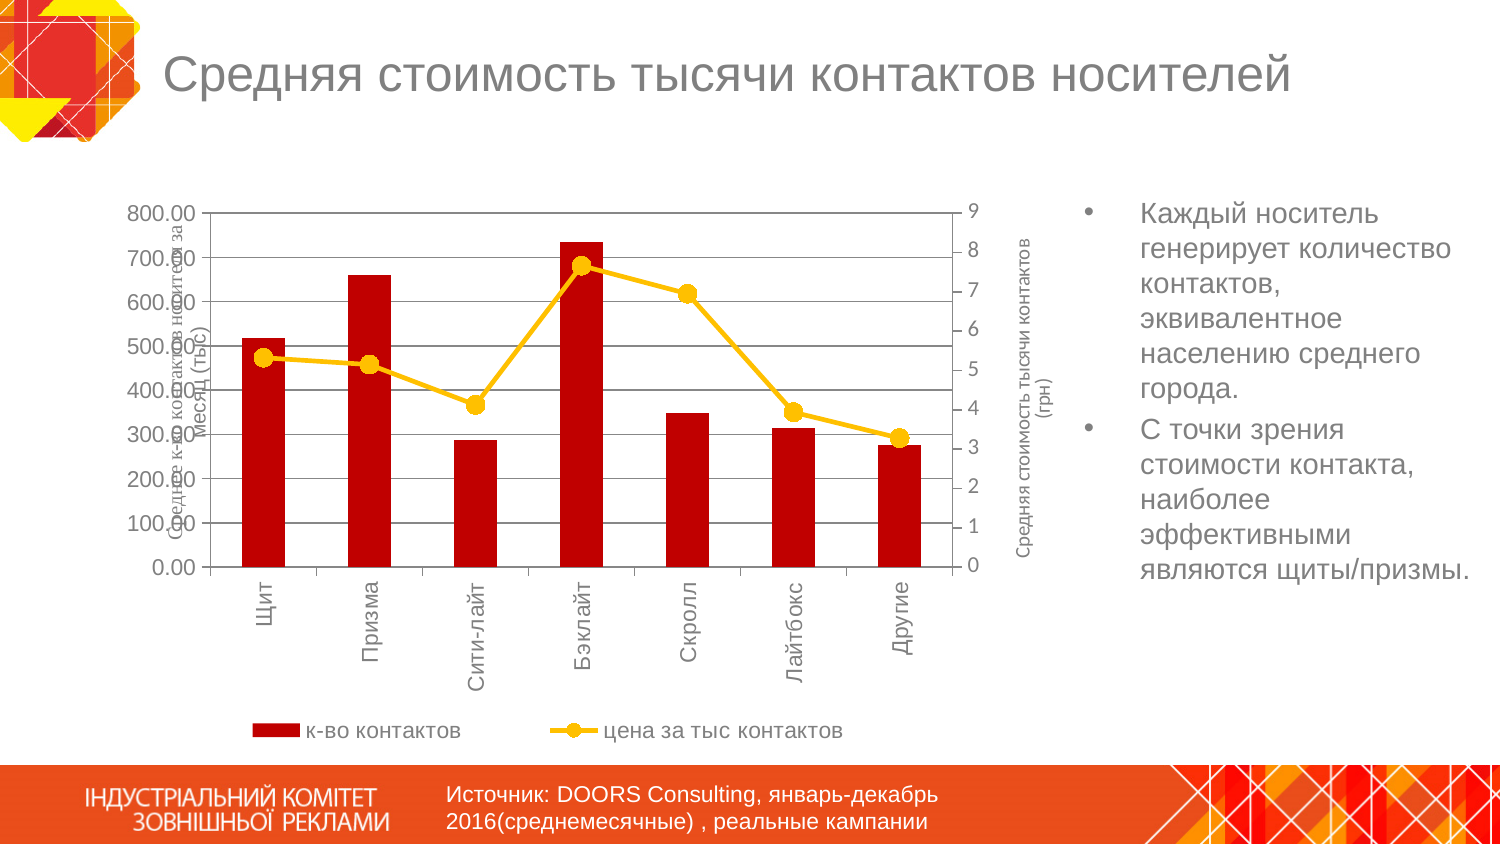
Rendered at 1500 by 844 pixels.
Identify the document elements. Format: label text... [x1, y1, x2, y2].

text_box Источник: DOORS Consulting, январь-декабрь 2016(среднемесячные) , реальные кампании [431, 786, 1097, 842]
title Средняя стоимость тысячи контактов носителей [147, 0, 1498, 142]
picture [0, 765, 1500, 844]
text_box Каждый носитель генерирует количество контактов, эквивалентное населению среднего города. С точки зрения стоимости контакта, наиболее эффективными являются щиты/призмы. [1068, 186, 1500, 700]
chart [26, 189, 1133, 778]
picture [0, 0, 147, 142]
